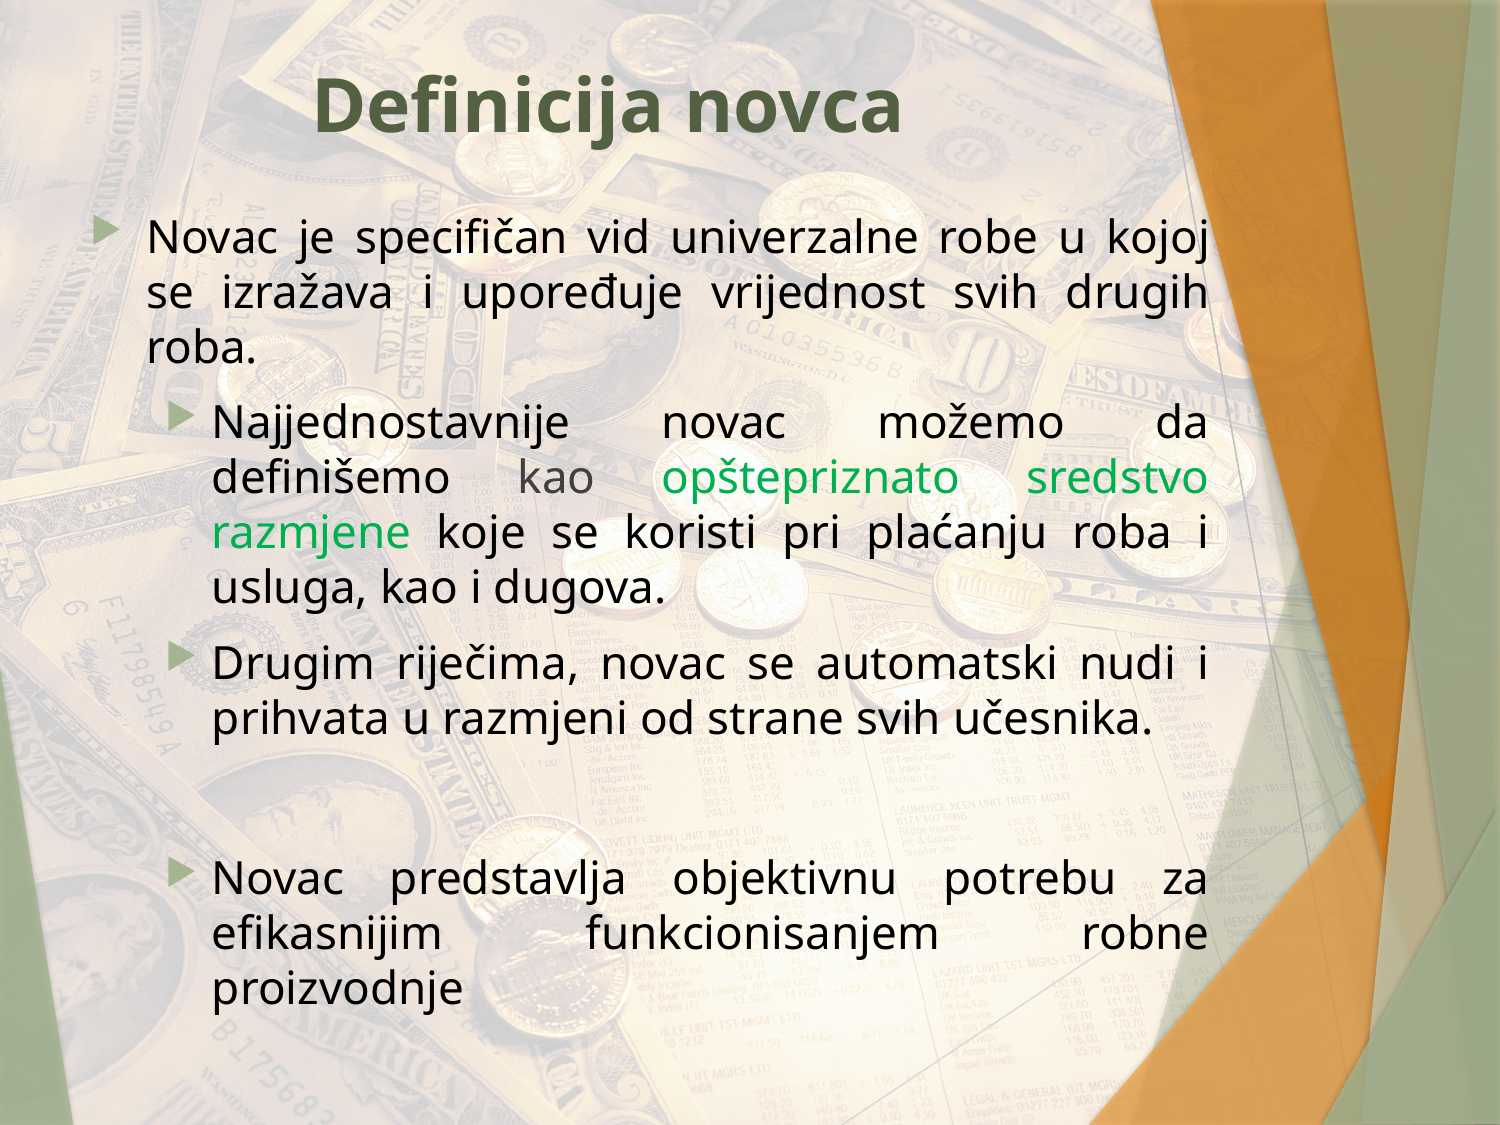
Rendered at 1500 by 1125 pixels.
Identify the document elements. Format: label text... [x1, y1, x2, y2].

list Novac je specifičan vid univerzalne robe u kojoj se izražava i upoređuje vrijednost svih drugih roba. Najjednostavnije novac možemo da definišemo kao opštepriznato sredstvo razmjene koje se koristi pri plaćanju roba i usluga, kao i dugova. Drugim riječima, novac se automatski nudi i prihvata u razmjeni od strane svih učesnika. Novac predstavlja objektivnu potrebu za efikasnijim funkcionisanjem robne proizvodnje [75, 200, 1225, 1050]
title Definicija novca [87, 50, 1129, 200]
